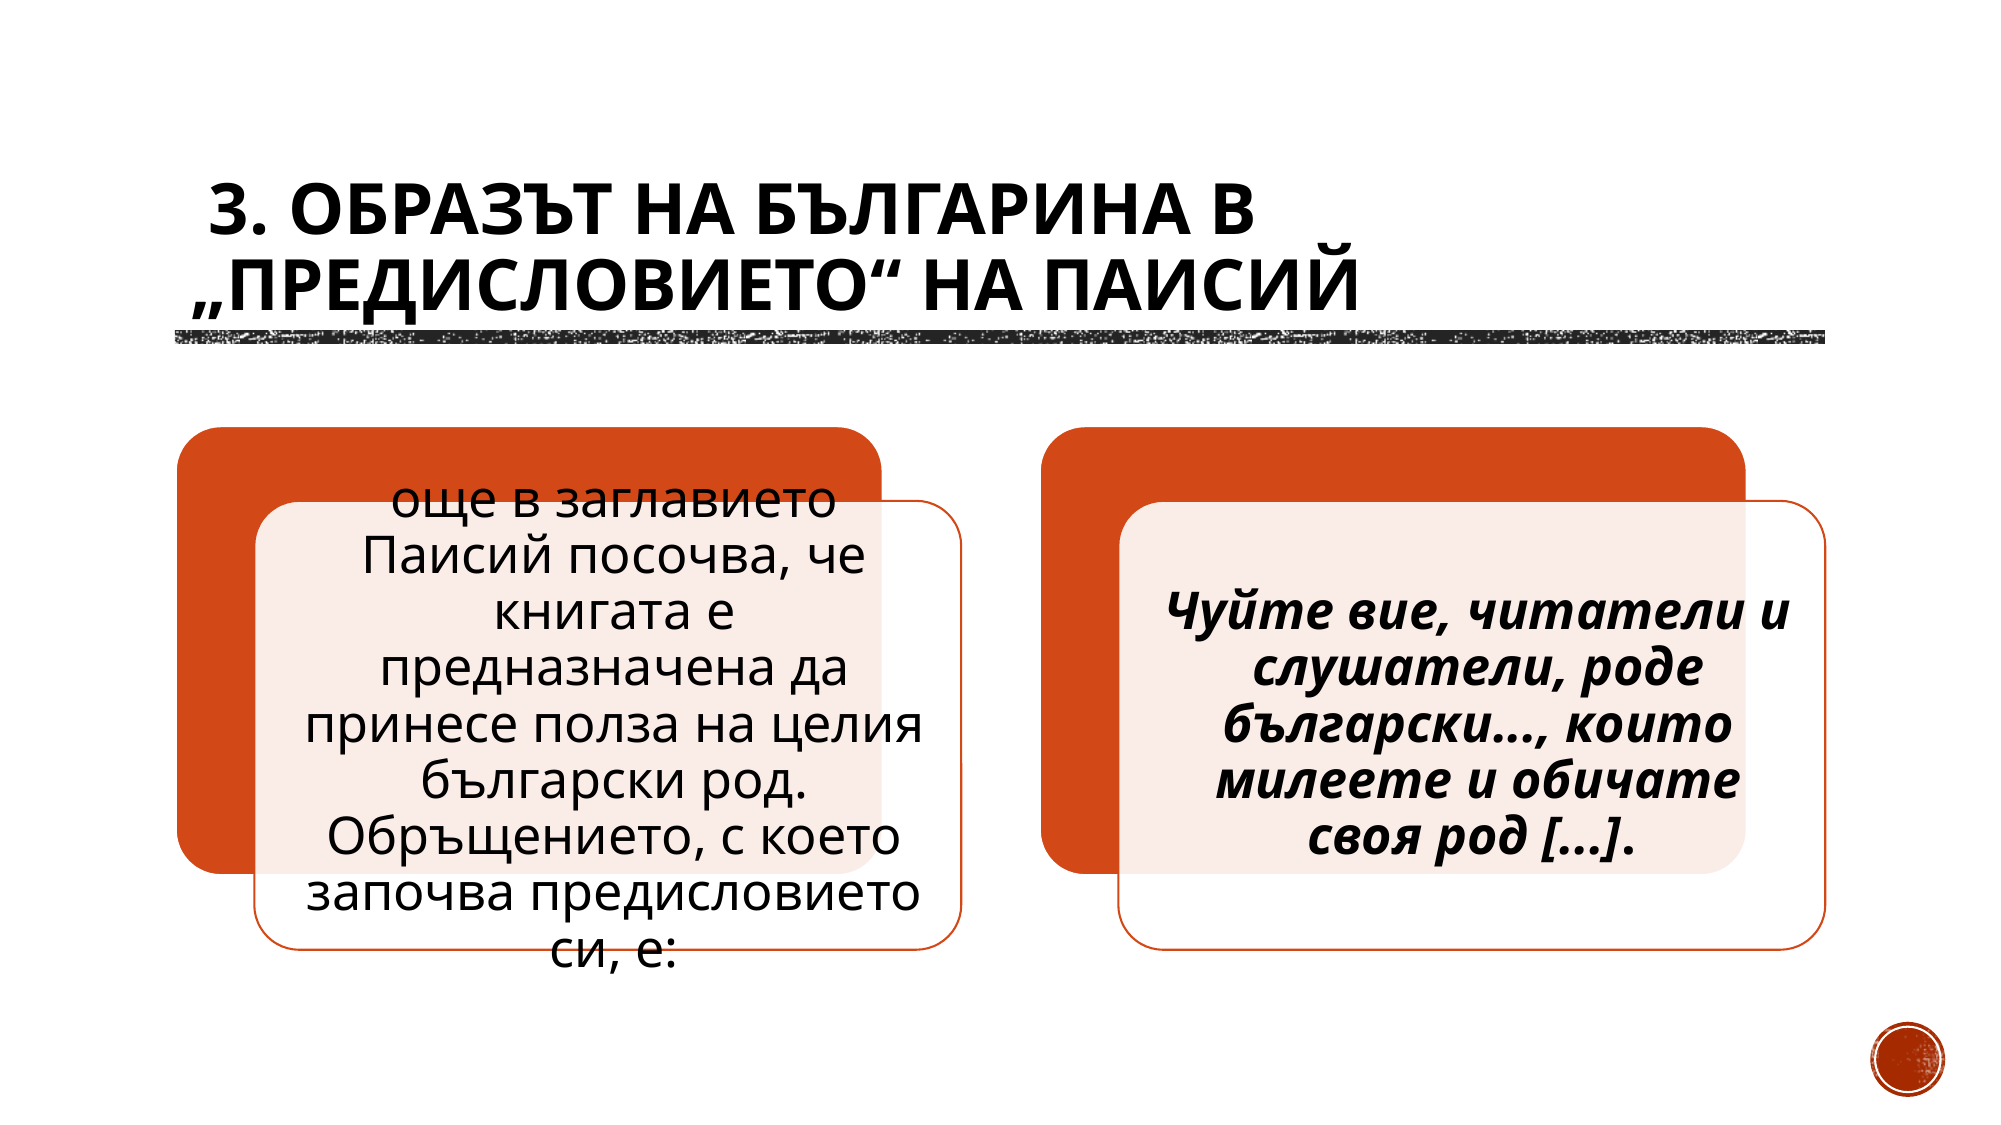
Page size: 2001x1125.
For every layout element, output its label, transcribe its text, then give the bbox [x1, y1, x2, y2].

text_box [174, 329, 1826, 344]
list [176, 392, 1824, 984]
title 3. Образът на българина в „Предисловието“ на Паисий [175, 79, 1826, 329]
